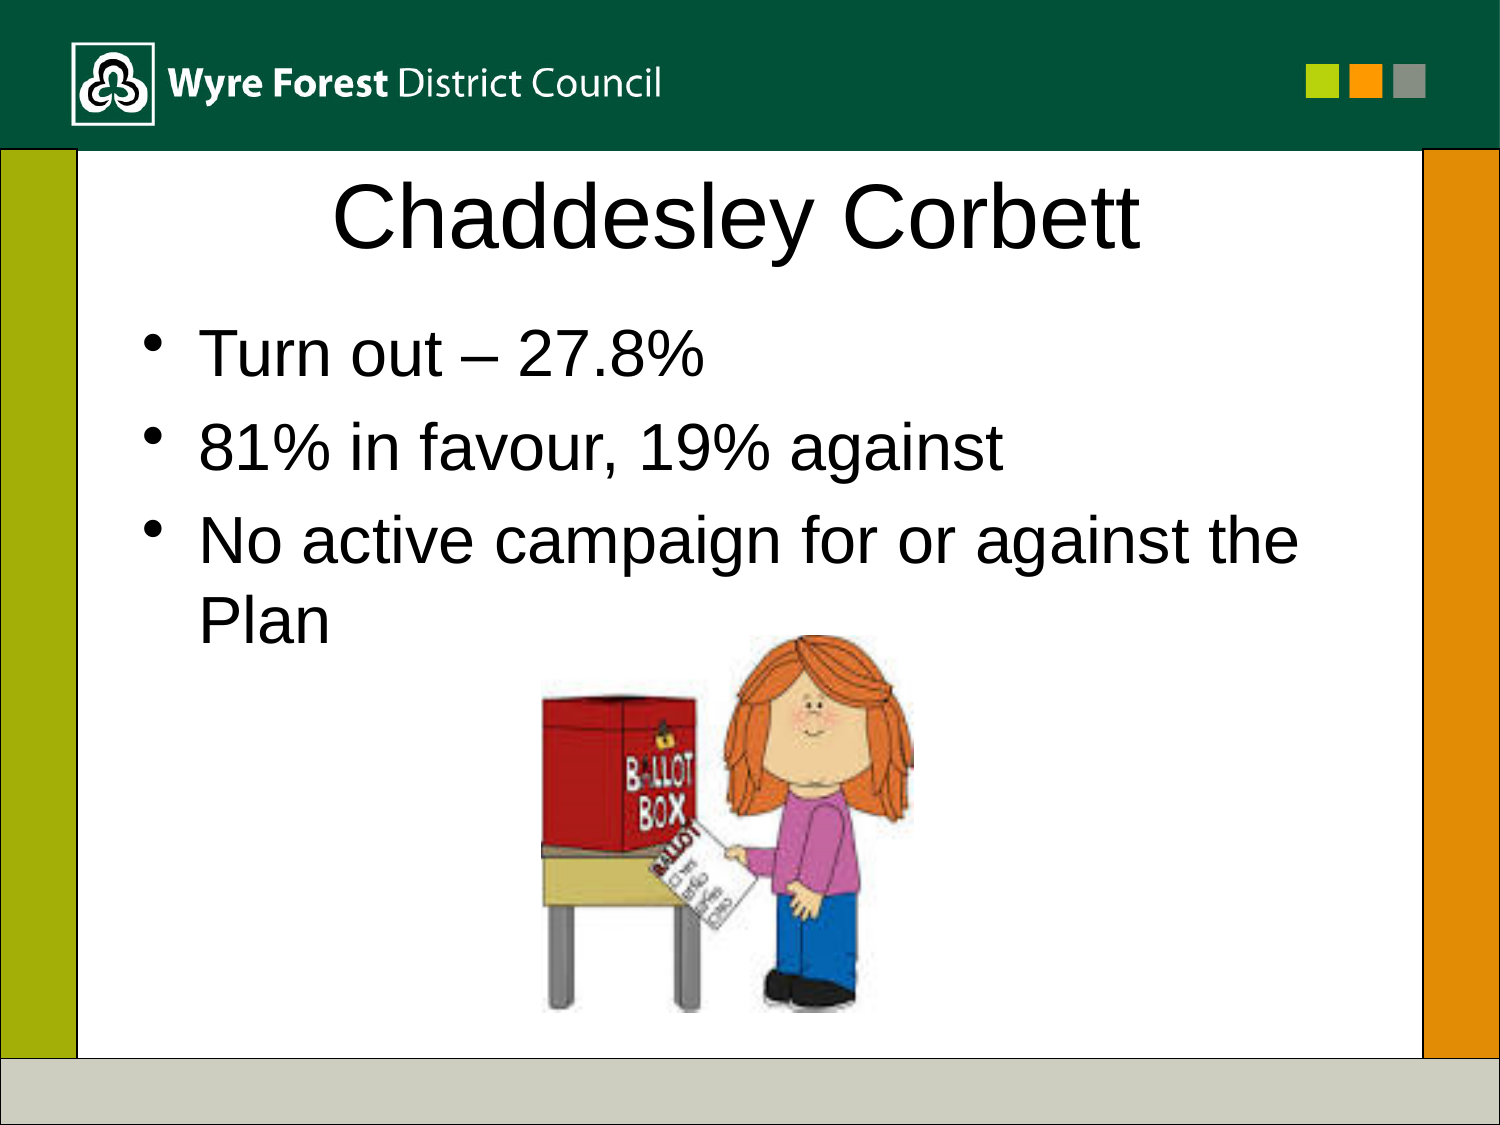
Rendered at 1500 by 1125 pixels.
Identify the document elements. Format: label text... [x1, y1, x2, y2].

list Turn out – 27.8% 81% in favour, 19% against No active campaign for or against the Plan [126, 302, 1374, 1005]
picture [0, 0, 1500, 151]
title Chaddesley Corbett [126, 148, 1374, 279]
text_box [81, 0, 286, 110]
picture [541, 635, 914, 1013]
